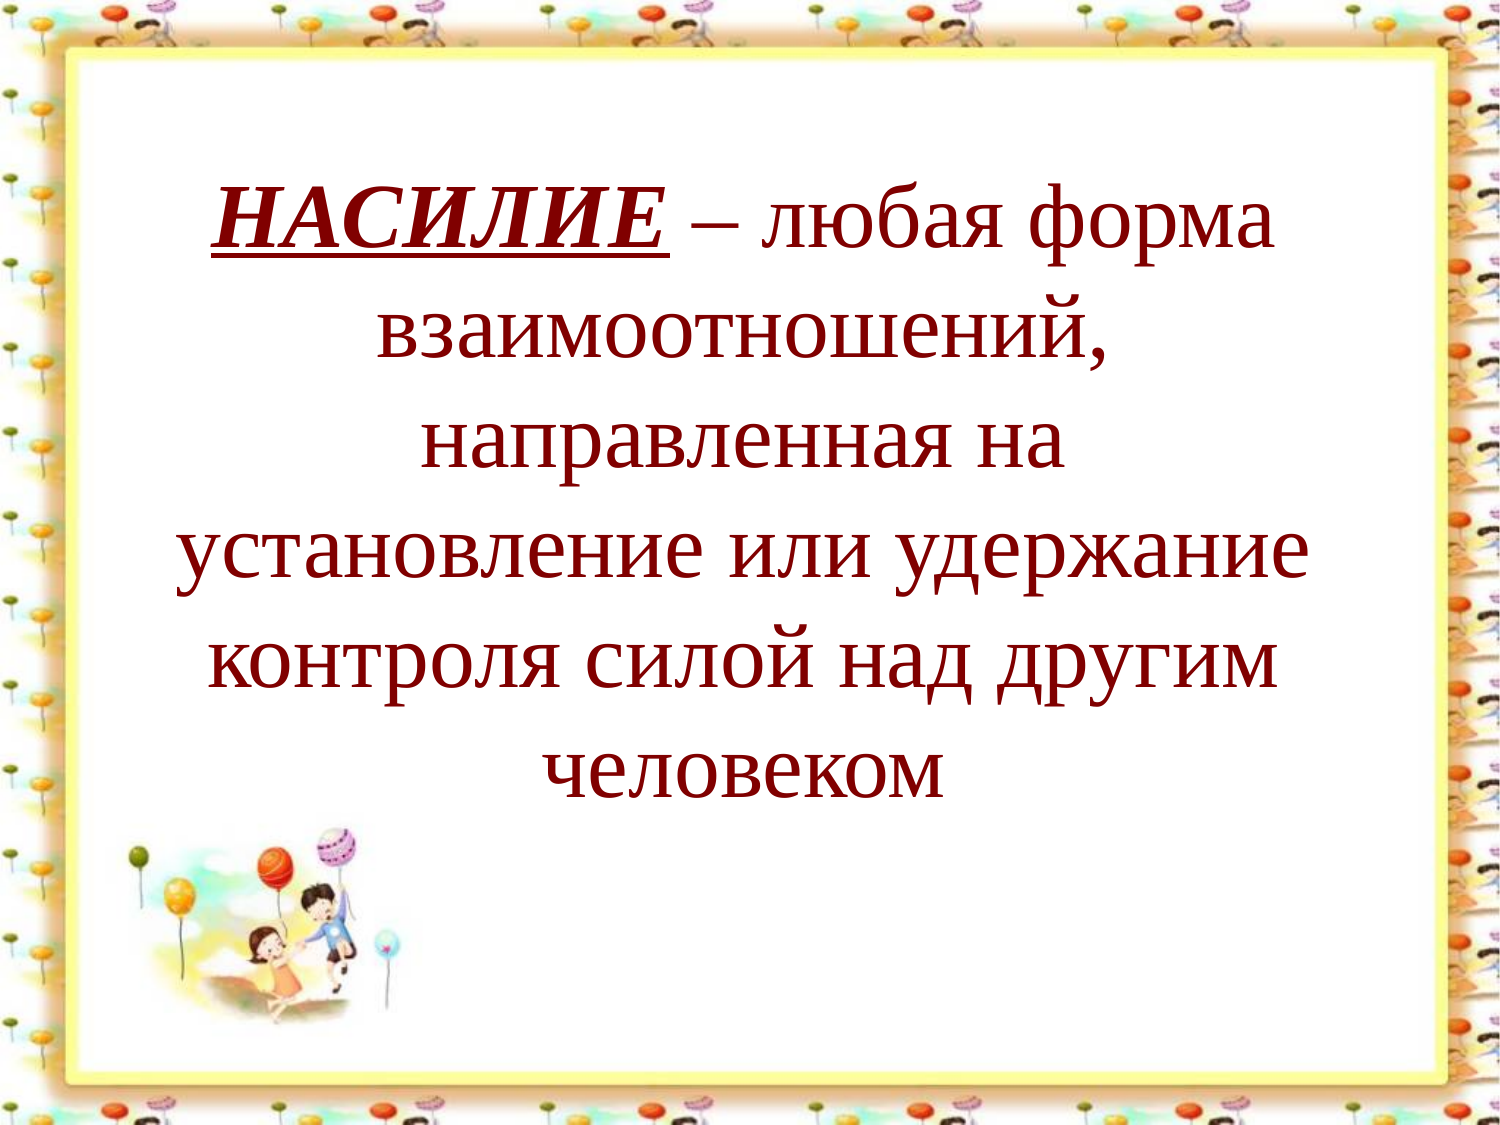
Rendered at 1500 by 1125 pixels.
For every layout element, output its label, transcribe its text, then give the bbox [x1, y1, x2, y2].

text_box НАСИЛИЕ – любая форма взаимоотношений, направленная на установление или удержание контроля силой над другим человеком [159, 148, 1329, 824]
picture [0, 0, 1500, 1125]
